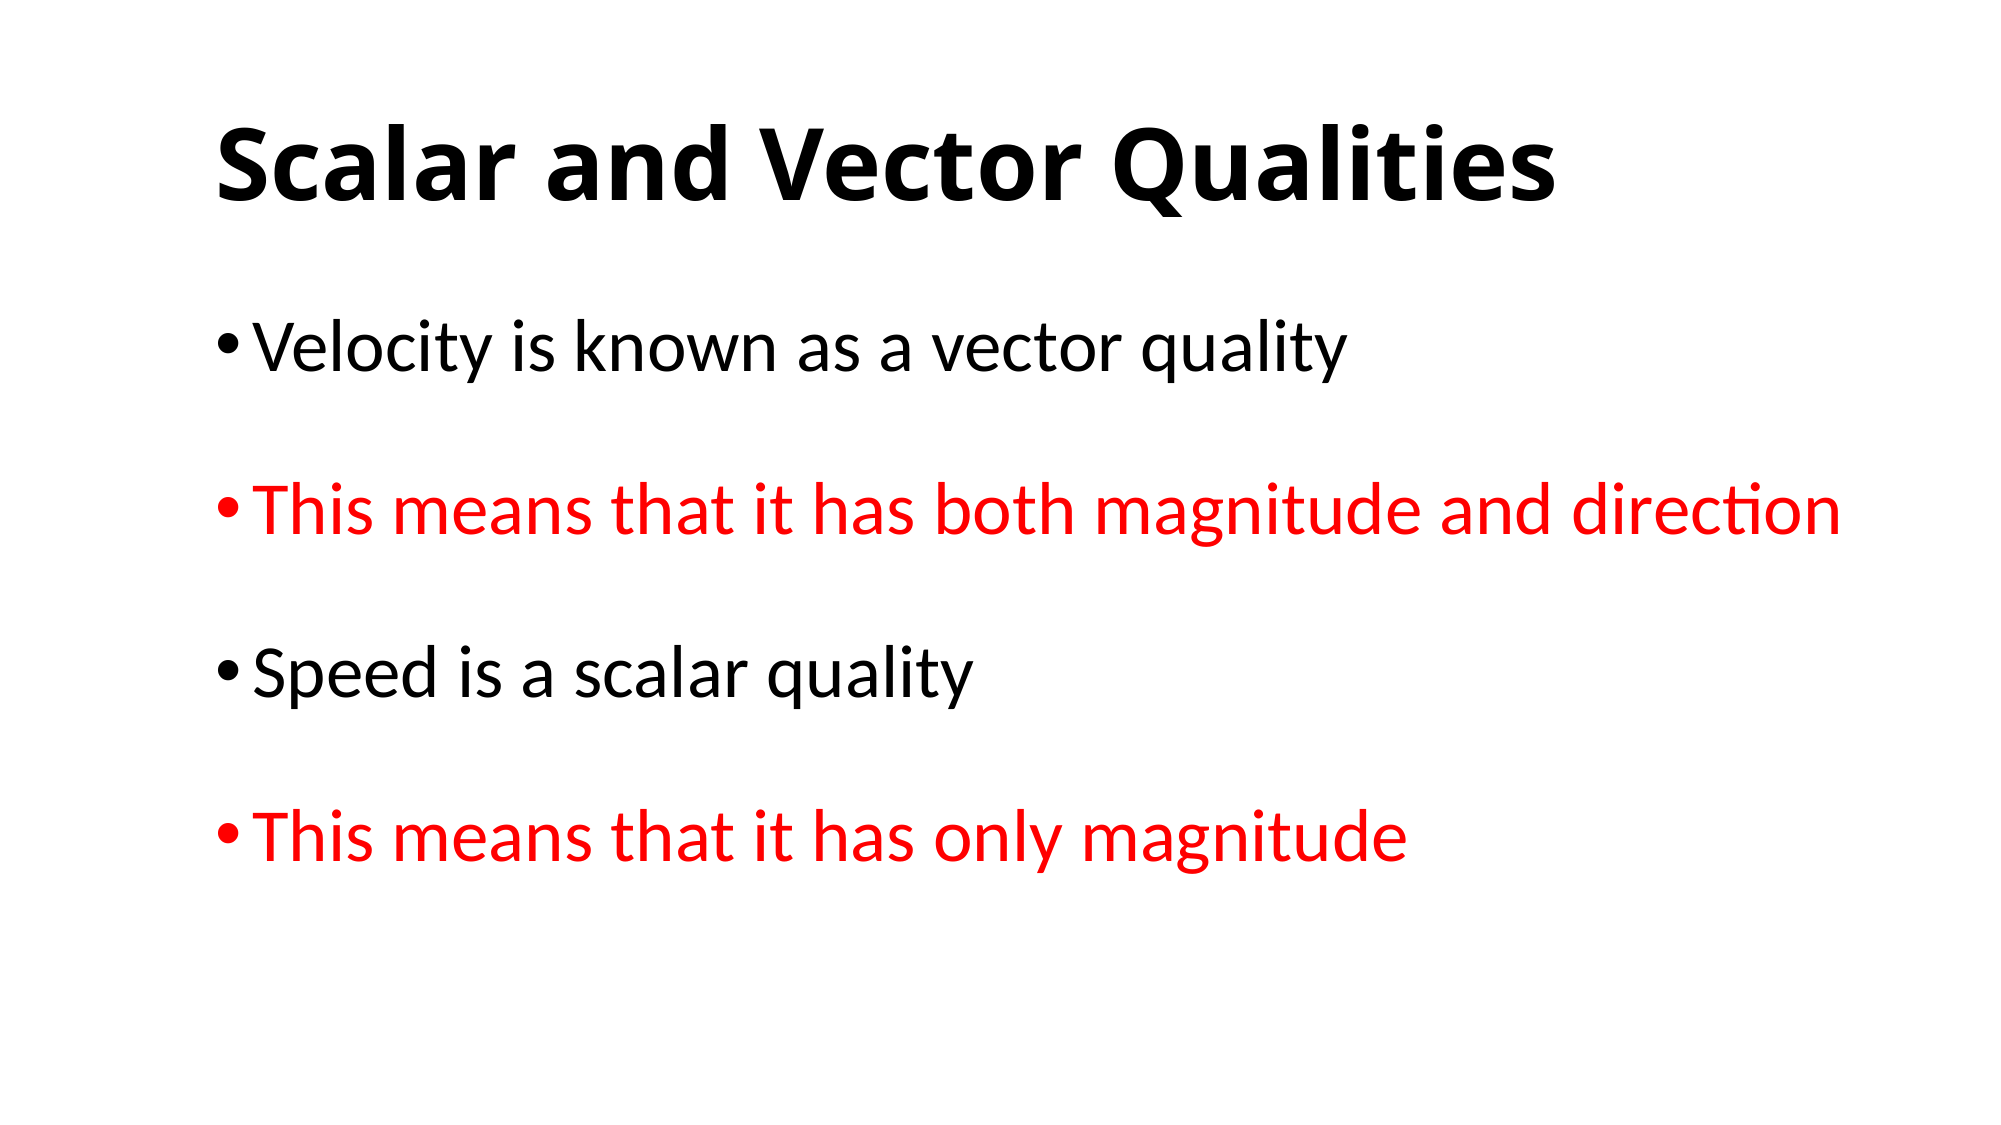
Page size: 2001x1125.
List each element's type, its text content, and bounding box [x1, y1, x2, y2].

title Scalar and Vector Qualities [200, 59, 1863, 278]
list Velocity is known as a vector quality This means that it has both magnitude and direction Speed is a scalar quality This means that it has only magnitude [200, 299, 1863, 1014]
